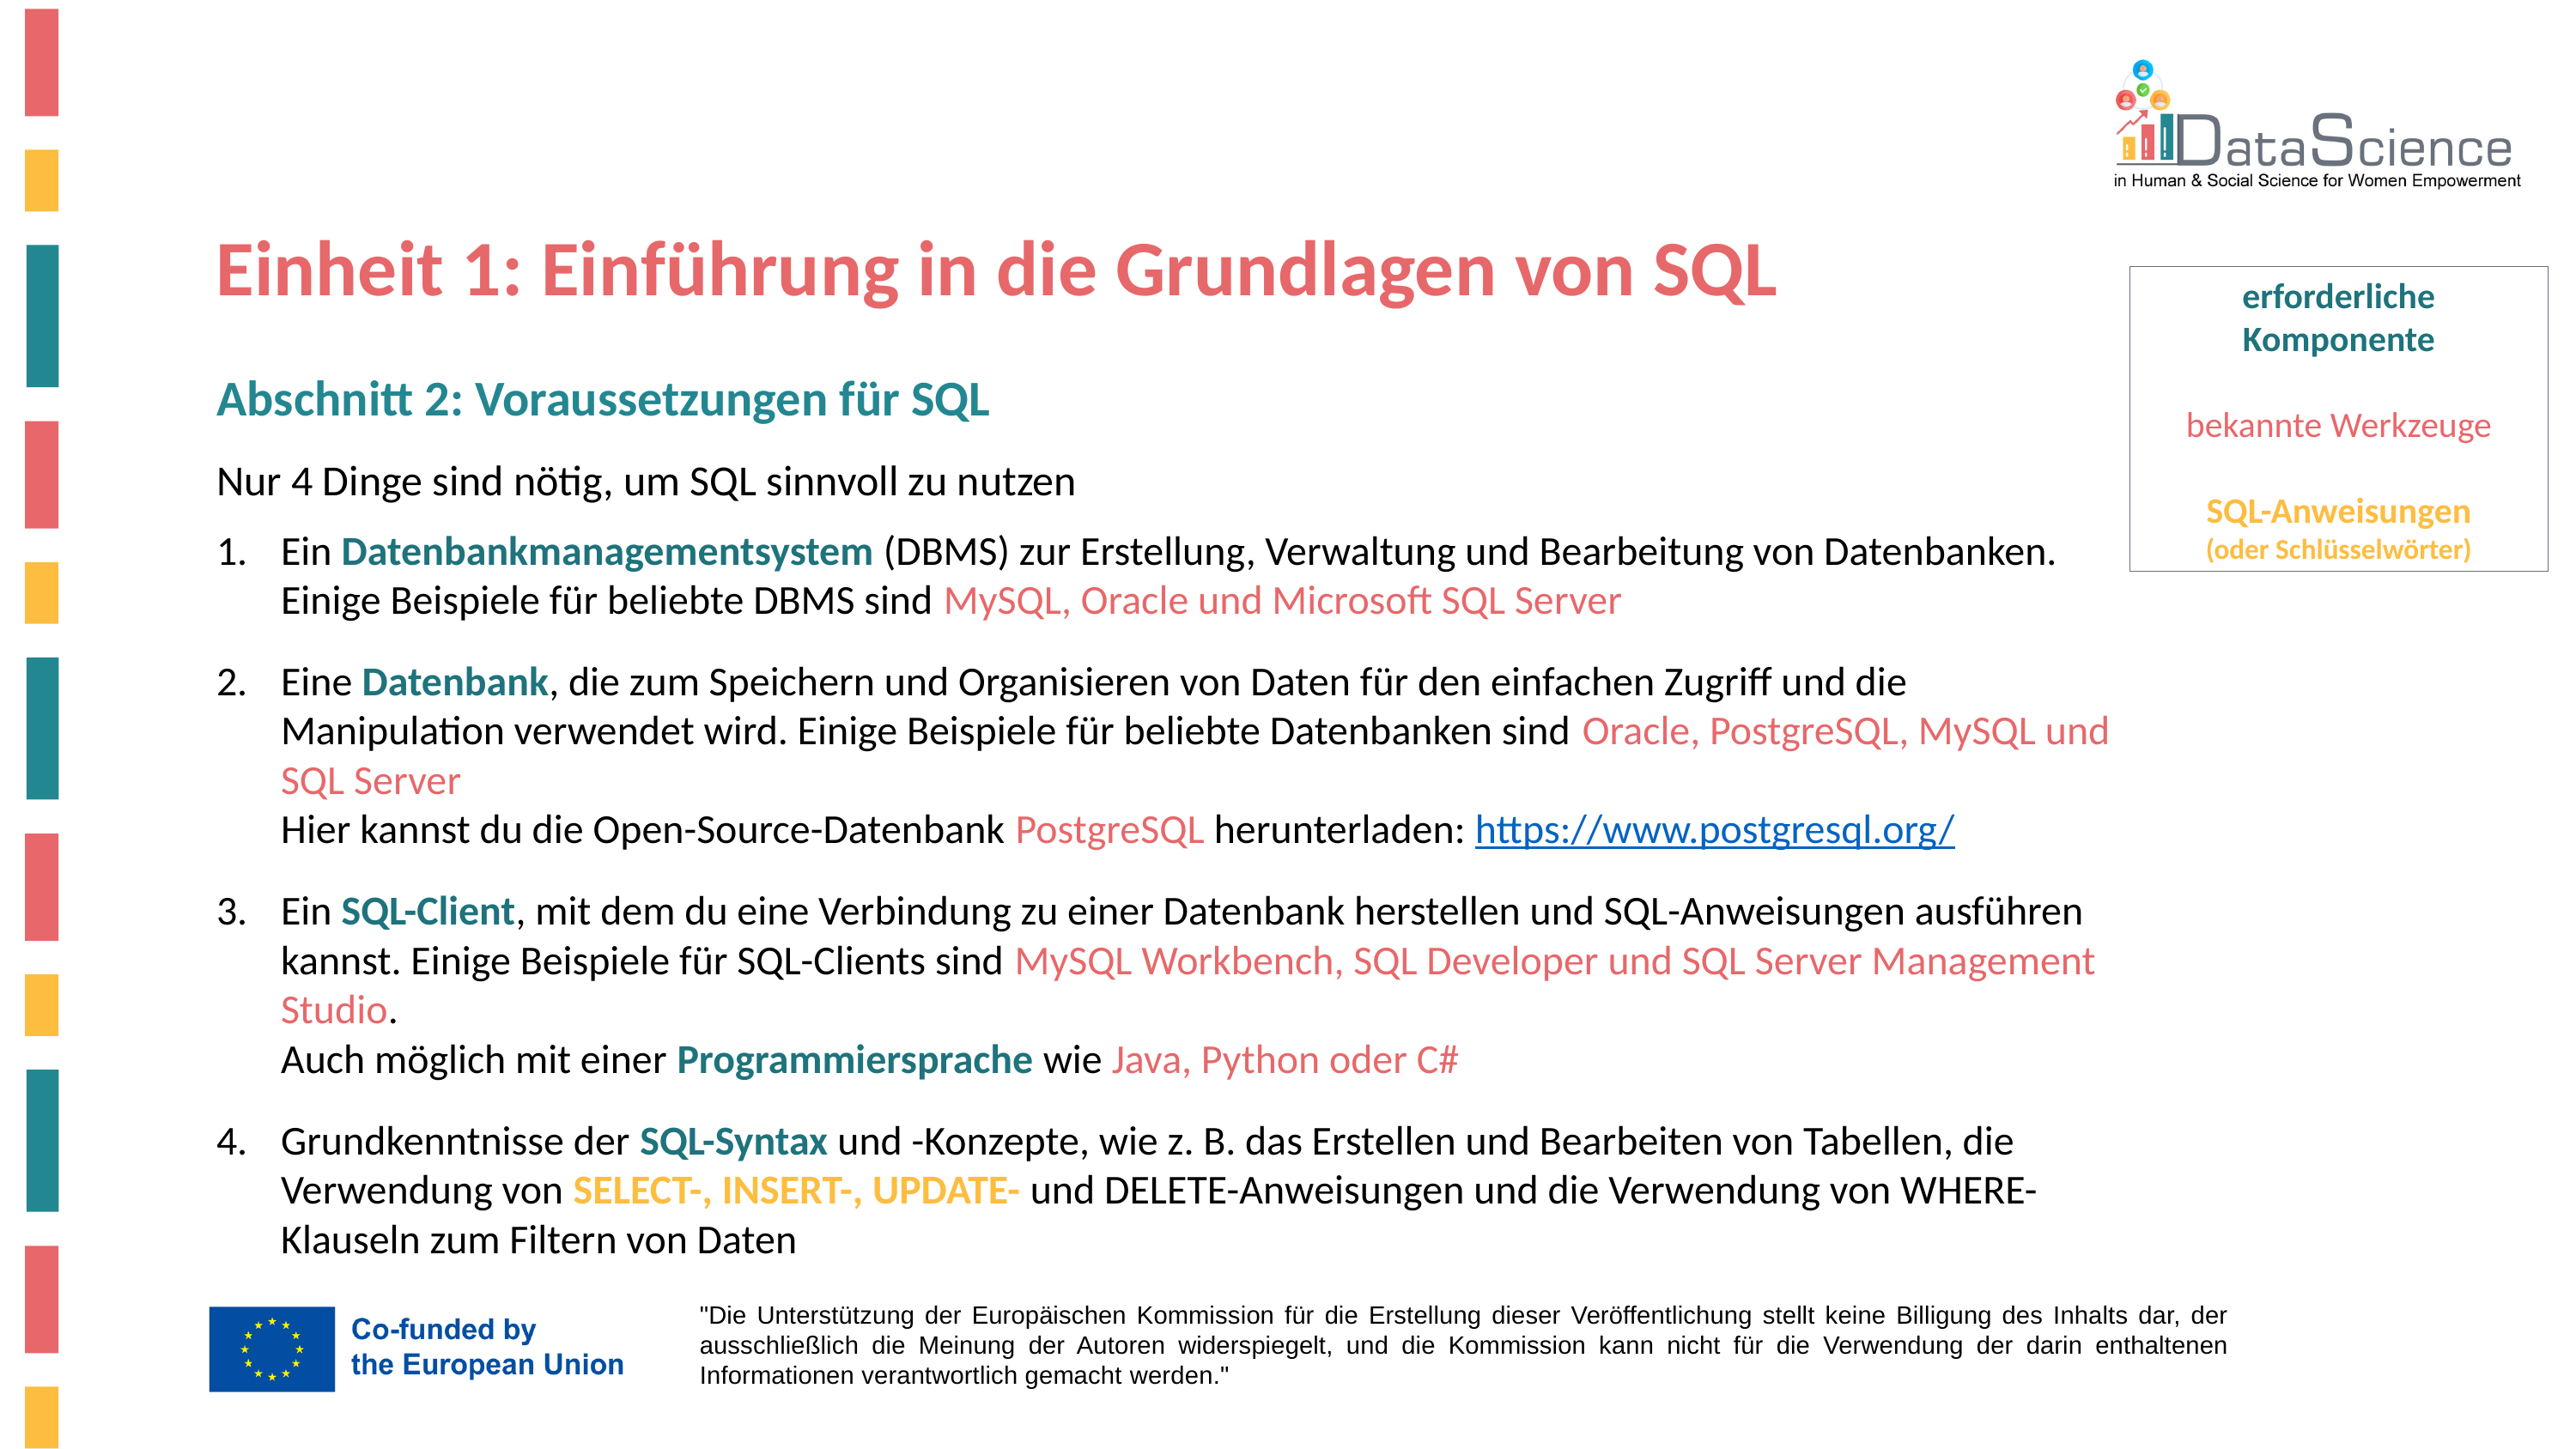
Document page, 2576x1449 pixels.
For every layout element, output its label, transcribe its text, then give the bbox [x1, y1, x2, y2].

picture [2114, 58, 2522, 191]
text_box Nur 4 Dinge sind nötig, um SQL sinnvoll zu nutzen [204, 446, 2129, 512]
picture [204, 1301, 655, 1397]
text_box Abschnitt 2: Voraussetzungen für SQL [204, 359, 1619, 433]
text_box erforderliche Komponente bekannte Werkzeuge SQL-Anweisungen (oder Schlüsselwörter) [2129, 266, 2549, 572]
text_box Einheit 1: Einführung in die Grundlagen von SQL [203, 210, 1995, 318]
text_box Ein Datenbankmanagementsystem (DBMS) zur Erstellung, Verwaltung und Bearbeitung von Datenbanken. Einige Beispiele für beliebte DBMS sind MySQL, Oracle und Microsoft SQL Server Eine Datenbank, die zum Speichern und Organisieren von Daten für den einfachen Zugriff und die Manipulation verwendet wird. Einige Beispiele für beliebte Datenbanken sind Oracle, PostgreSQL, MySQL und SQL Server Hier kannst du die Open-Source-Datenbank PostgreSQL herunterladen: https://www.postgresql.org/ Ein SQL-Client, mit dem du eine Verbindung zu einer Datenbank herstellen und SQL-Anweisungen ausführen kannst. Einige Beispiele für SQL-Clients sind MySQL Workbench, SQL Developer und SQL Server Management Studio. Auch möglich mit einer Programmiersprache wie Java, Python oder C# Grundkenntnisse der SQL-Syntax und -Konzepte, wie z. B. das Erstellen und Bearbeiten von Tabellen, die Verwendung von SELECT-, INSERT-, UPDATE- und DELETE-Anweisungen und die Verwendung von WHERE-Klauseln zum Filtern von Daten [204, 517, 2129, 1269]
